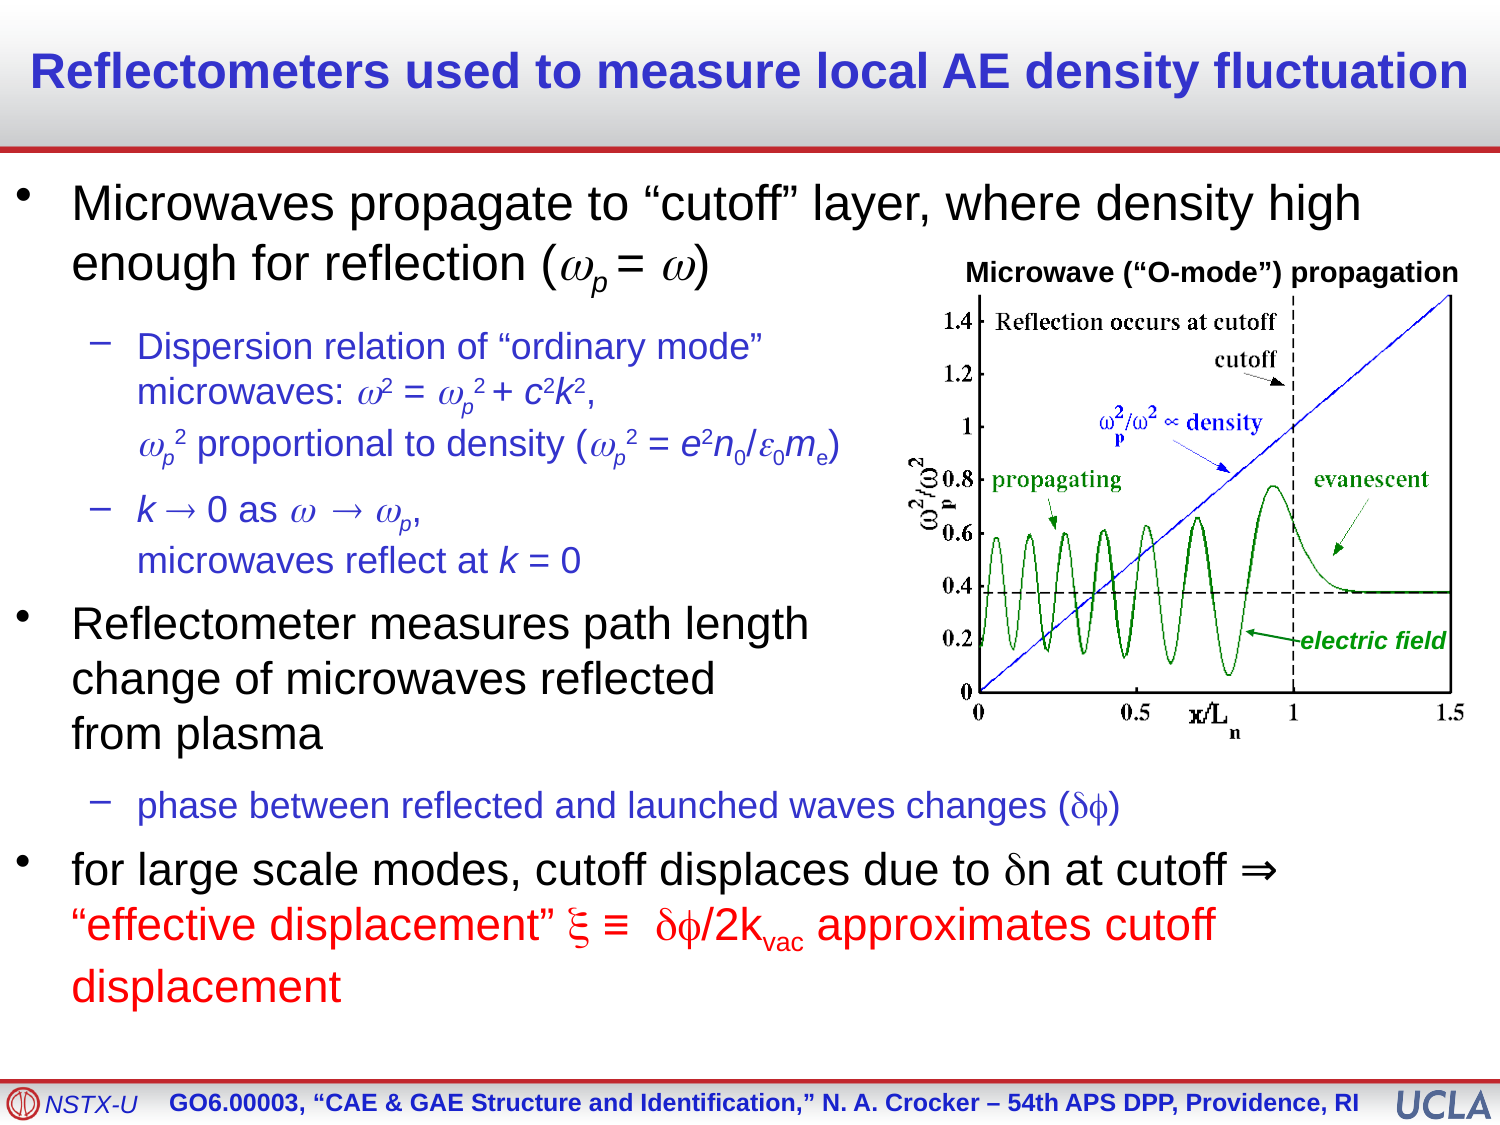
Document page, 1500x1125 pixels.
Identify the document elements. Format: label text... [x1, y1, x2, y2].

title Reflectometers used to measure local AE density fluctuation [0, 0, 1500, 138]
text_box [891, 252, 1500, 747]
picture [0, 1079, 1500, 1125]
list Microwaves propagate to “cutoff” layer, where density high enough for reflection (p = ) Dispersion relation of “ordinary mode” microwaves: 2 = p2 + c2k2, p2 proportional to density (p2 = e2n0/0me) k  0 as   p, microwaves reflect at k = 0 Reflectometer measures path length change of microwaves reflected from plasma phase between reflected and launched waves changes () for large scale modes, cutoff displaces due to n at cutoff ⇒ “effective displacement” x ≡ /2kvac approximates cutoff displacement [0, 162, 1500, 1067]
